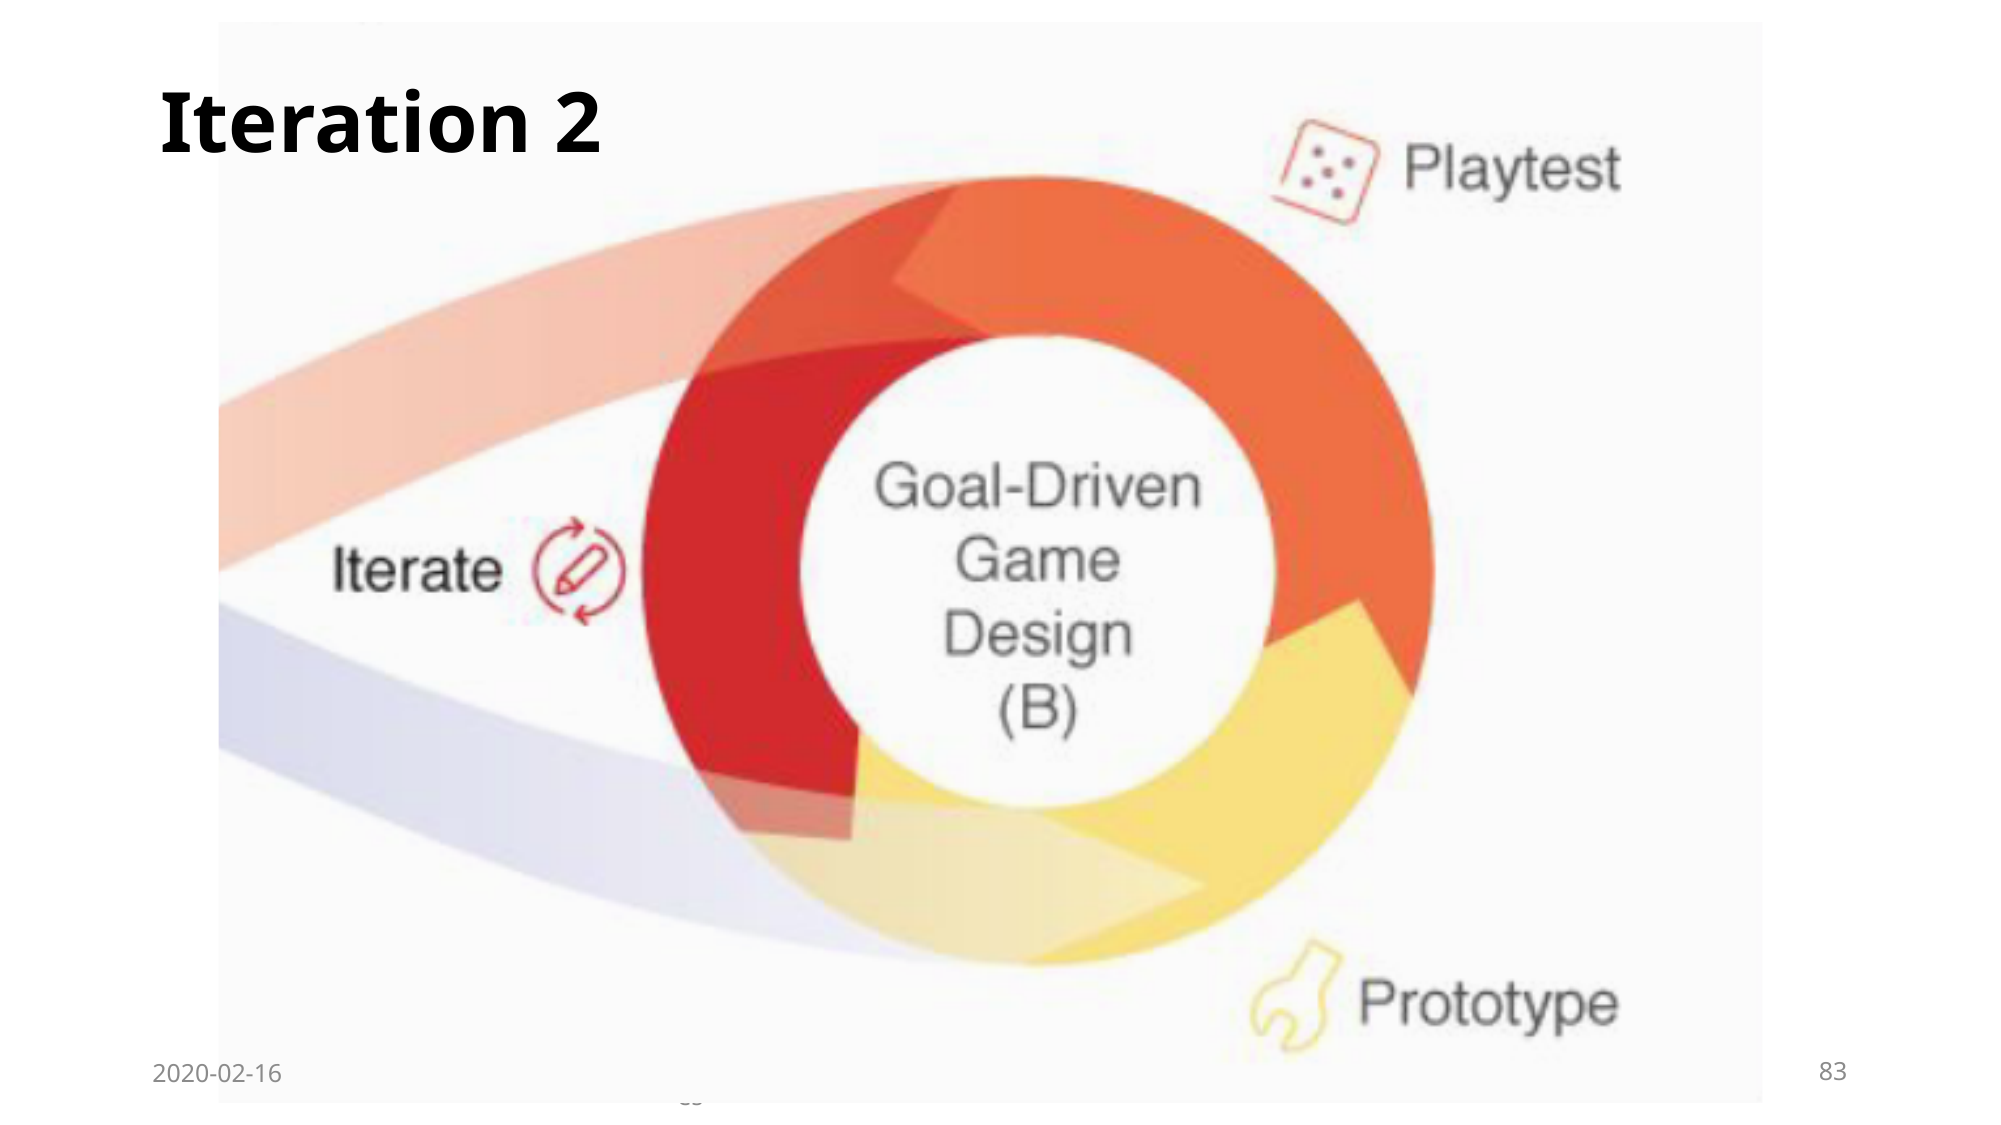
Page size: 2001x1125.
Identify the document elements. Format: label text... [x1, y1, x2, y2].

slide_number 83 [1763, 1042, 1863, 1103]
picture [218, 22, 1763, 1103]
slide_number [137, 1042, 218, 1103]
text_box Iteration 2 [137, 61, 218, 177]
